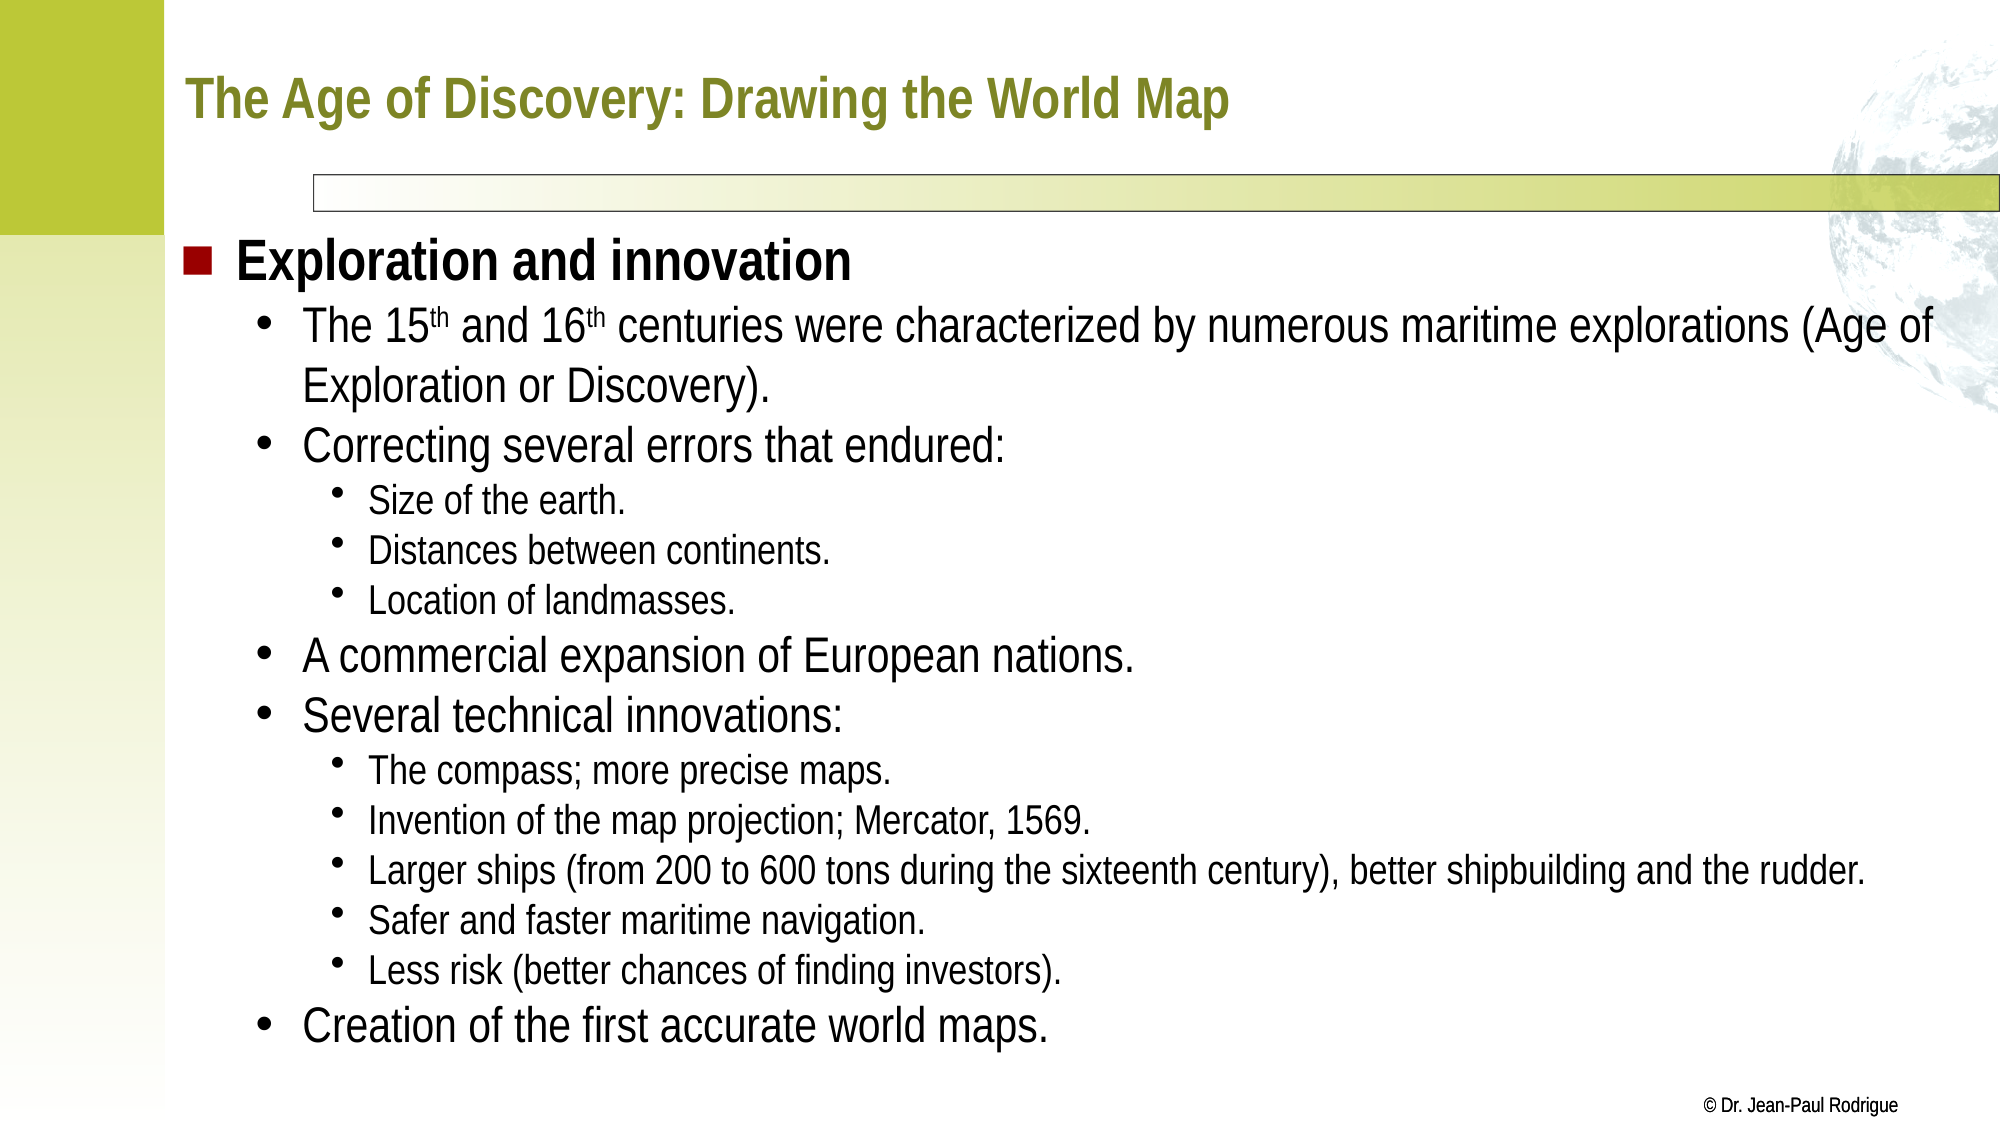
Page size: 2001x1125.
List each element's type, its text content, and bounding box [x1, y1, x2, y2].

title The Age of Discovery: Drawing the World Map [170, 16, 1967, 173]
list Exploration and innovation The 15th and 16th centuries were characterized by numerous maritime explorations (Age of Exploration or Discovery). Correcting several errors that endured: Size of the earth. Distances between continents. Location of landmasses. A commercial expansion of European nations. Several technical innovations: The compass; more precise maps. Invention of the map projection; Mercator, 1569. Larger ships (from 200 to 600 tons during the sixteenth century), better shipbuilding and the rudder. Safer and faster maritime navigation. Less risk (better chances of finding investors). Creation of the first accurate world maps. [165, 214, 1970, 1084]
